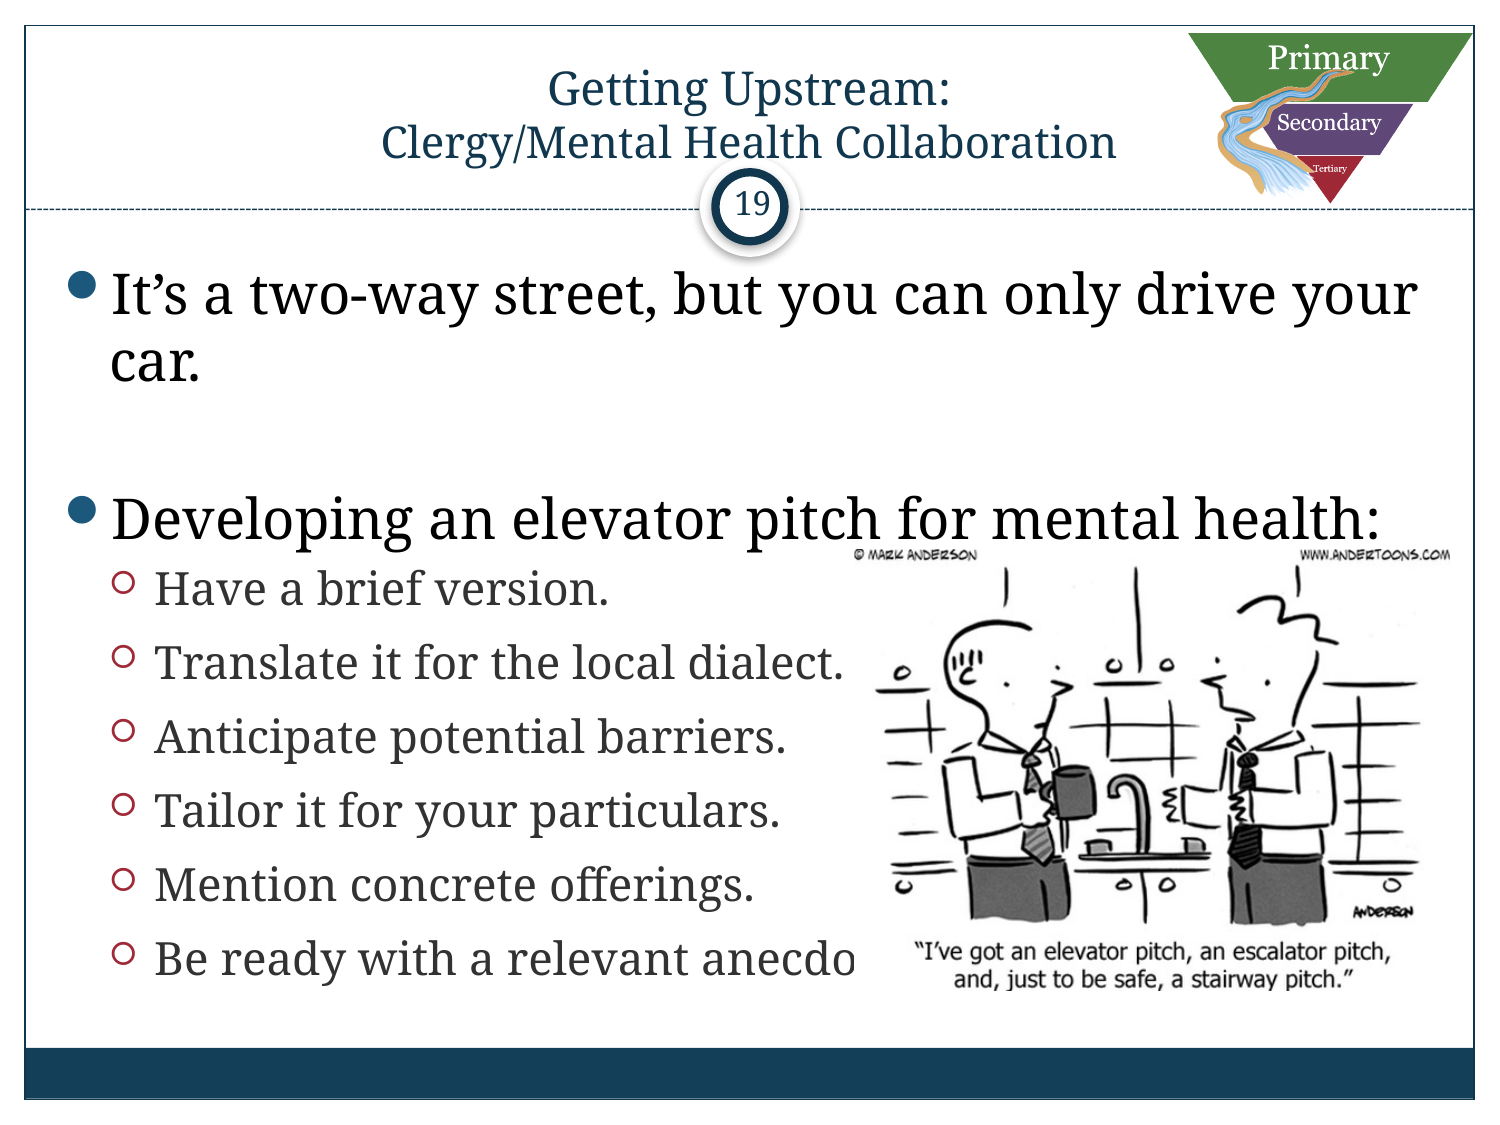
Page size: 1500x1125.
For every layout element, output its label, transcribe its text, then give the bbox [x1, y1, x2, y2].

title Getting Upstream: Clergy/Mental Health Collaboration [49, 50, 1180, 175]
slide_number 19 [715, 168, 791, 241]
picture [854, 549, 1450, 991]
picture [1187, 31, 1476, 207]
list It’s a two-way street, but you can only drive your car. Developing an elevator pitch for mental health: Have a brief version. Translate it for the local dialect. Anticipate potential barriers. Tailor it for your particulars. Mention concrete offerings. Be ready with a relevant anecdote. [49, 250, 1445, 1025]
